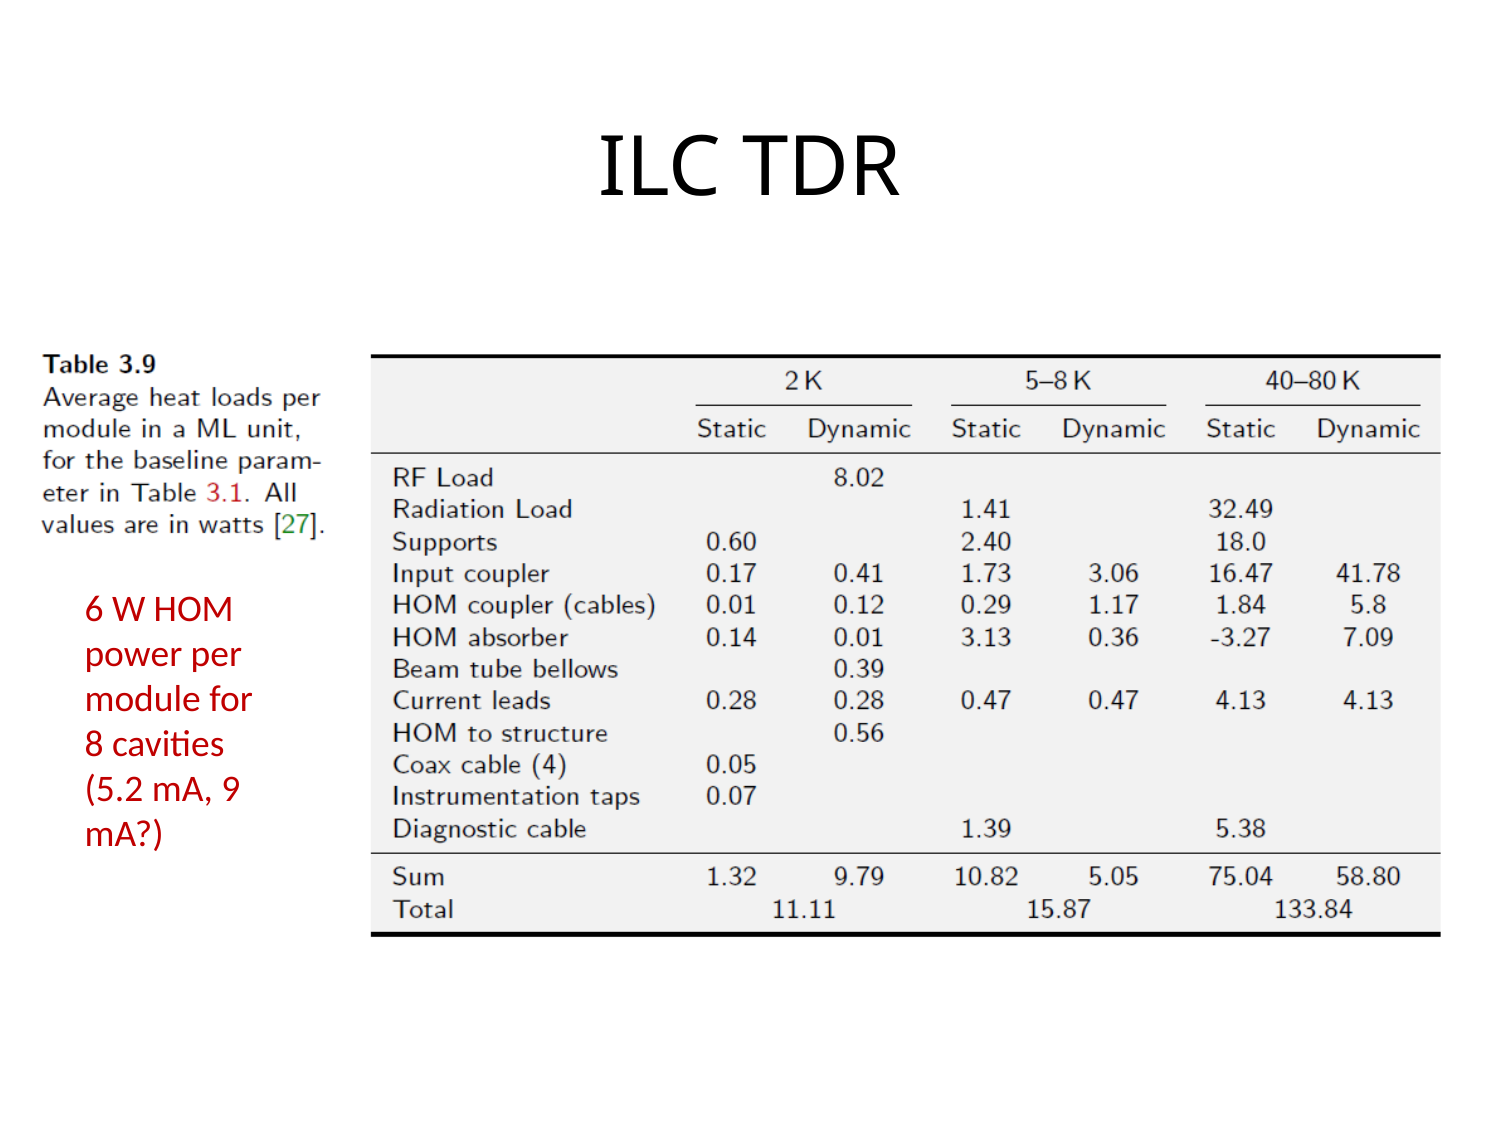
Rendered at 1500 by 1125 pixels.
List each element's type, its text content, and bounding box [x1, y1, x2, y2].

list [30, 324, 1470, 970]
title ILC TDR [103, 59, 1397, 278]
